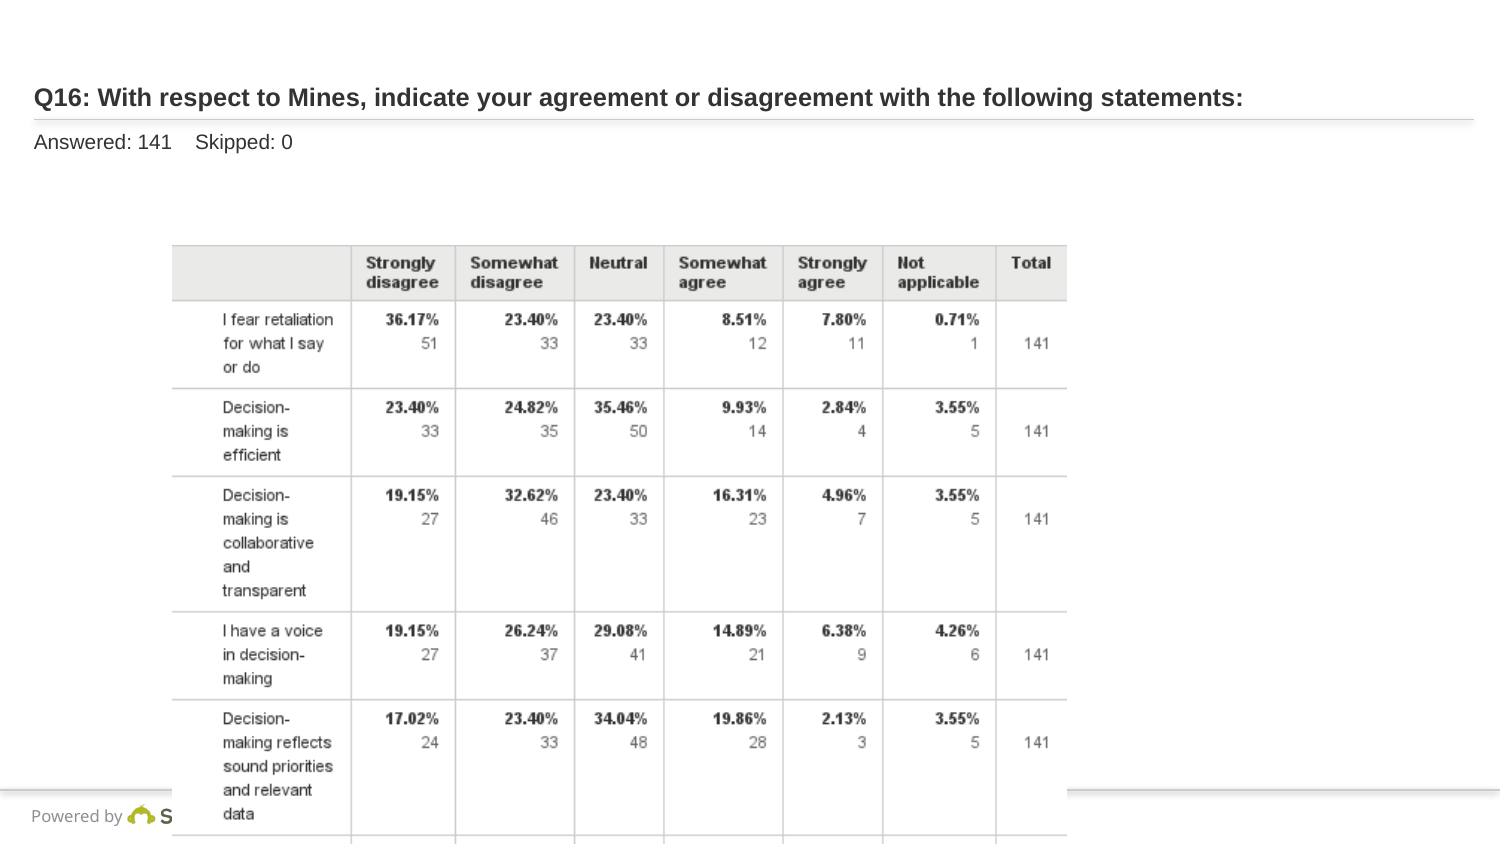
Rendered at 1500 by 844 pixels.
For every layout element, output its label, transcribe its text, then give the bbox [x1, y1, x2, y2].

list Answered: 141 Skipped: 0 [18, 120, 894, 162]
title Q16: With respect to Mines, indicate your agreement or disagreement with the following statements: [18, 54, 1369, 119]
picture [171, 245, 1067, 844]
